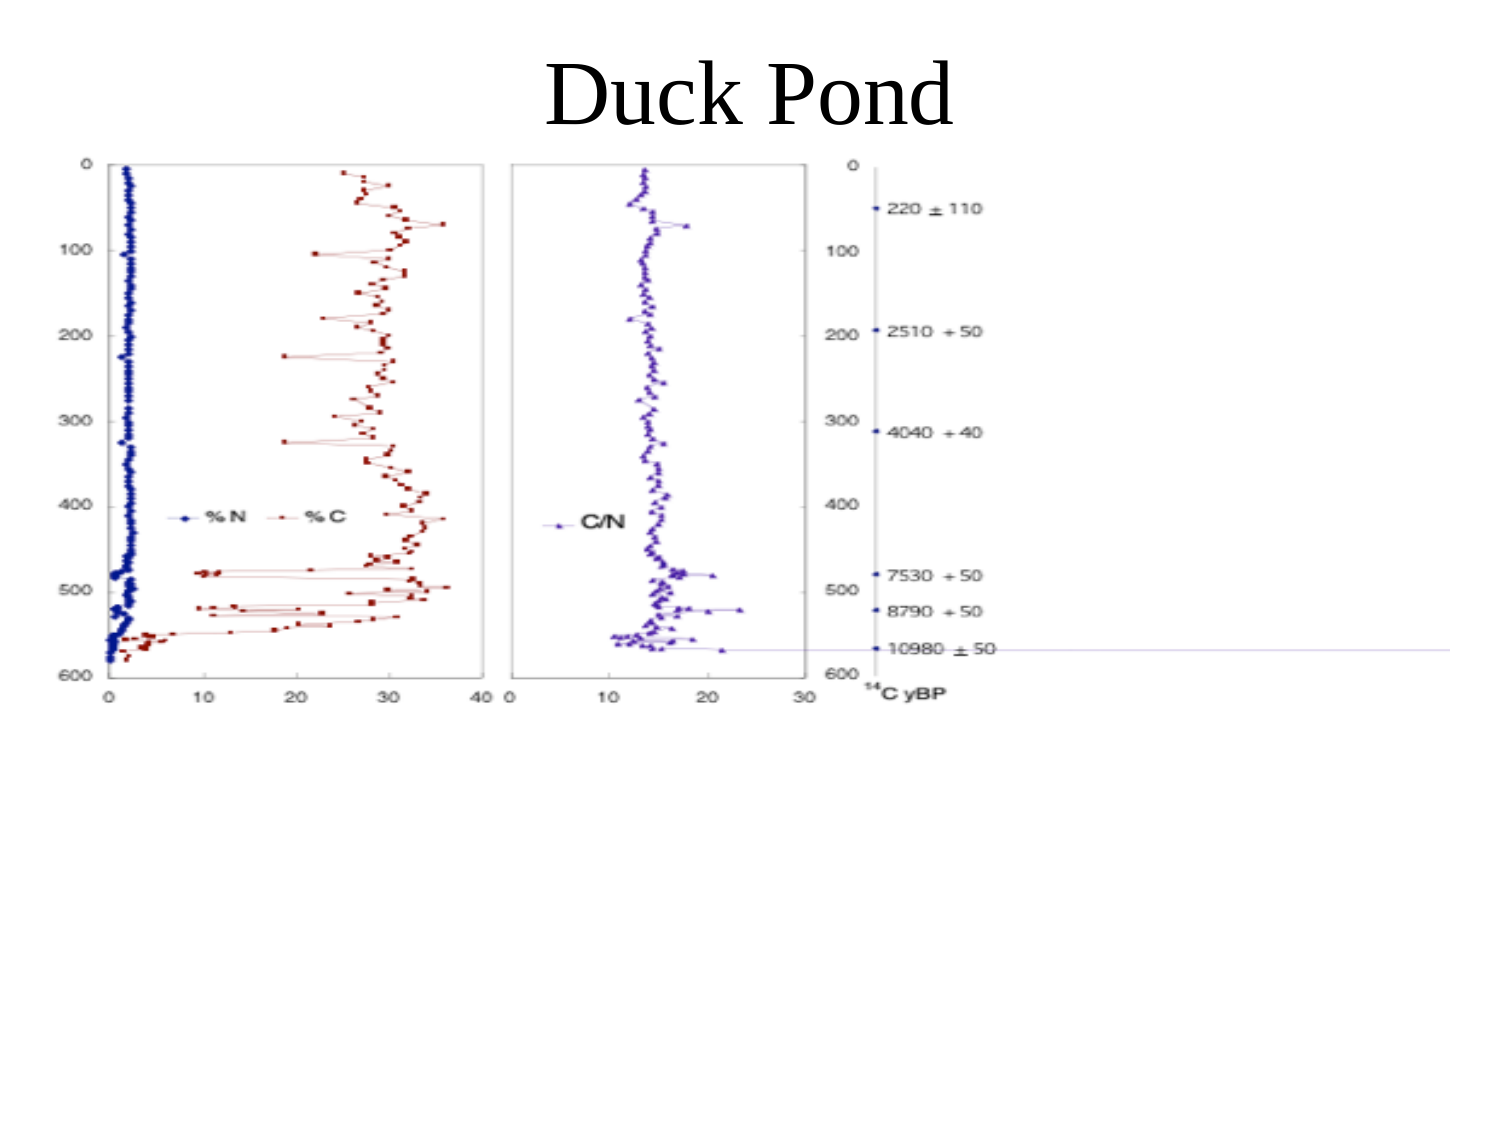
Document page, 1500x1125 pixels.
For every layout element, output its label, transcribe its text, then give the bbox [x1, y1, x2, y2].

title Duck Pond [112, 37, 1388, 138]
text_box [49, 149, 1451, 1107]
